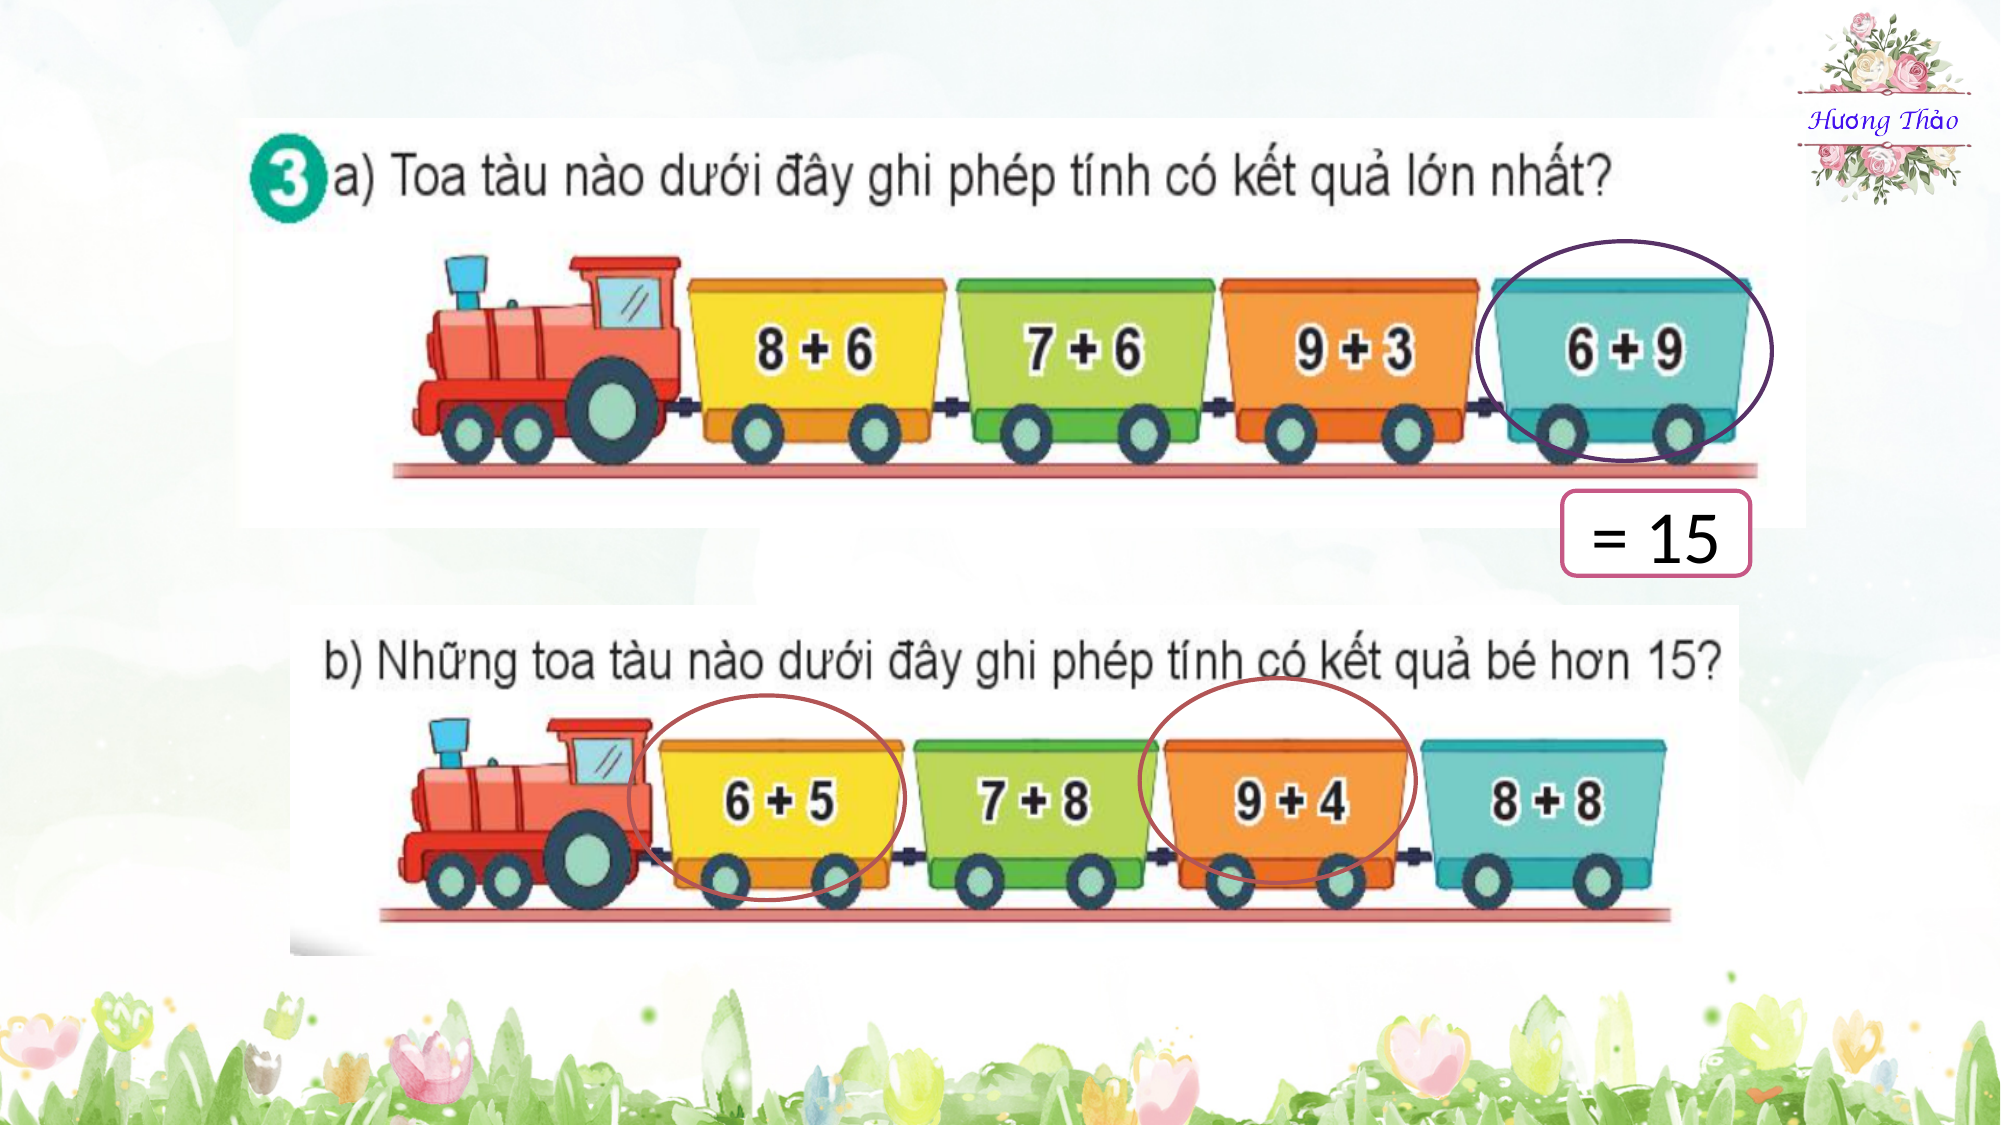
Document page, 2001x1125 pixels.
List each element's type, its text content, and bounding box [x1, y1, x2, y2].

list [233, 118, 1807, 529]
picture [0, 0, 2001, 1125]
text_box = 15 [1560, 539, 1753, 578]
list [1754, 0, 2000, 248]
